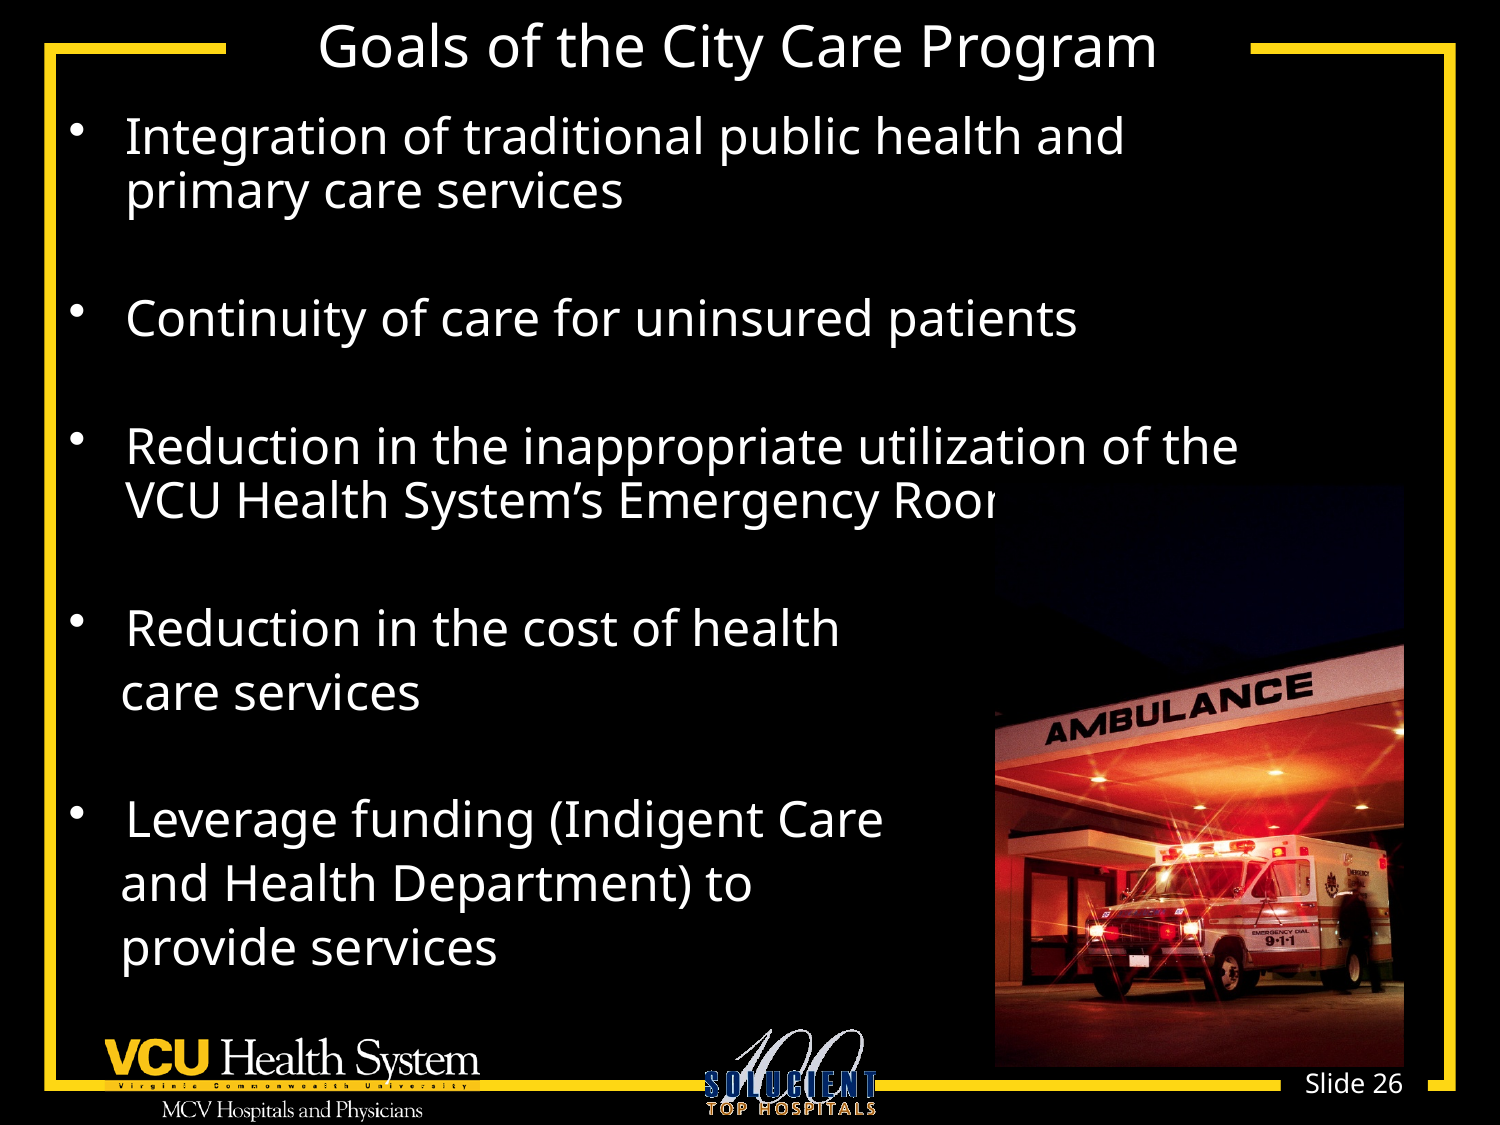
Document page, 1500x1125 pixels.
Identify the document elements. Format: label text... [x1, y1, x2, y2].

picture [104, 1049, 480, 1125]
list Integration of traditional public health and primary care services Continuity of care for uninsured patients Reduction in the inappropriate utilization of the VCU Health System’s Emergency Room Reduction in the cost of health care services Leverage funding (Indigent Care and Health Department) to provide services [53, 103, 1331, 1049]
picture [995, 482, 1404, 1067]
title Goals of the City Care Program [226, 7, 1251, 87]
picture [705, 1049, 876, 1115]
